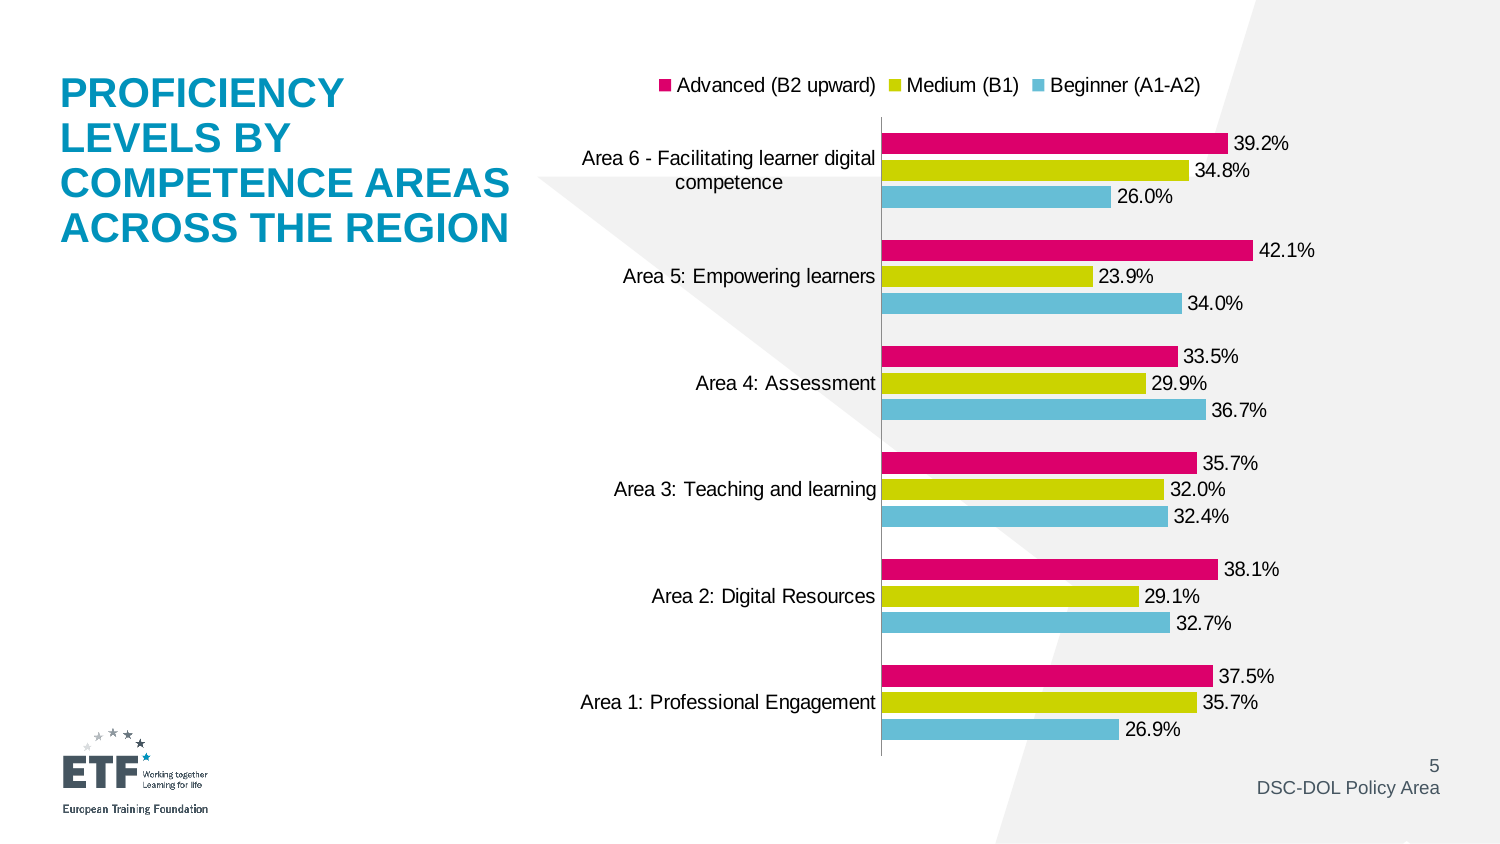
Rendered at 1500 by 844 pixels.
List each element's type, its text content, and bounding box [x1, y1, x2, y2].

picture [41, 694, 229, 844]
title Proficiency levels by competence areas across the region [59, 71, 518, 162]
chart [565, 56, 1316, 771]
footer DSC-DOL Policy Area [933, 776, 1441, 798]
slide_number 5 [1411, 754, 1440, 776]
